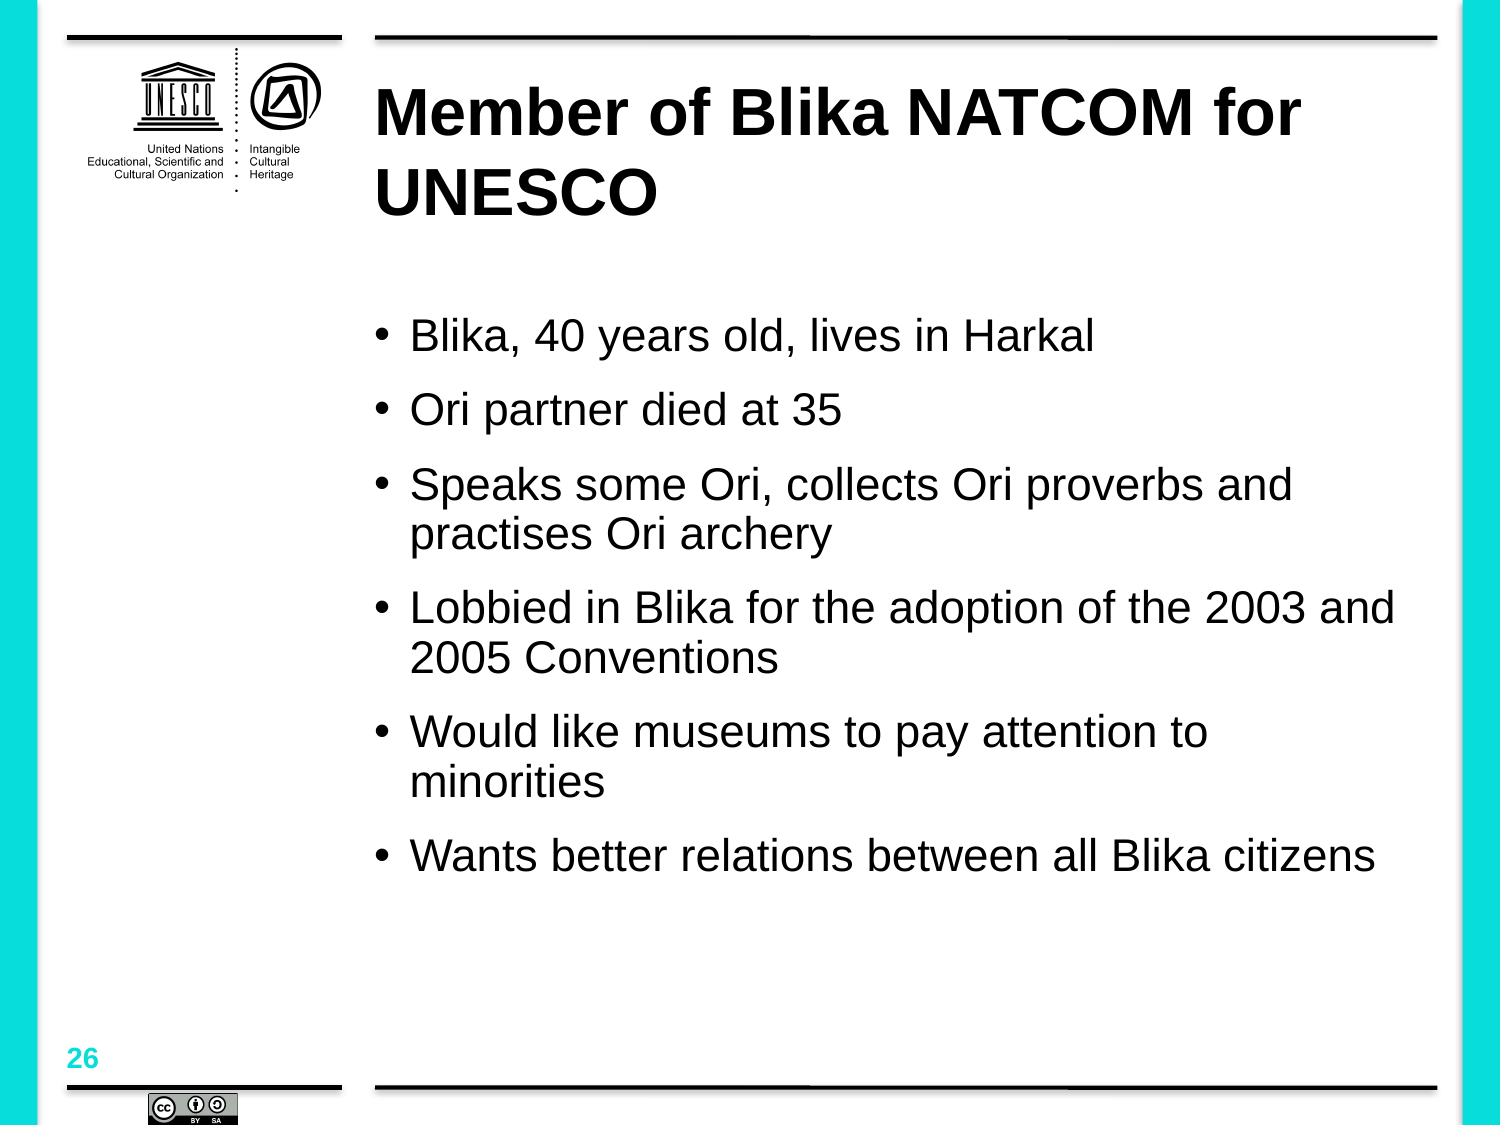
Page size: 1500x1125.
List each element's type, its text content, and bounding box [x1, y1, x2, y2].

list Blika, 40 years old, lives in Harkal Ori partner died at 35 Speaks some Ori, collects Ori proverbs and practises Ori archery Lobbied in Blika for the adoption of the 2003 and 2005 Conventions Would like museums to pay attention to minorities Wants better relations between all Blika citizens [374, 311, 1399, 888]
title Member of Blika NATCOM for UNESCO [374, 68, 1438, 231]
picture [148, 1093, 238, 1125]
picture [87, 48, 321, 192]
